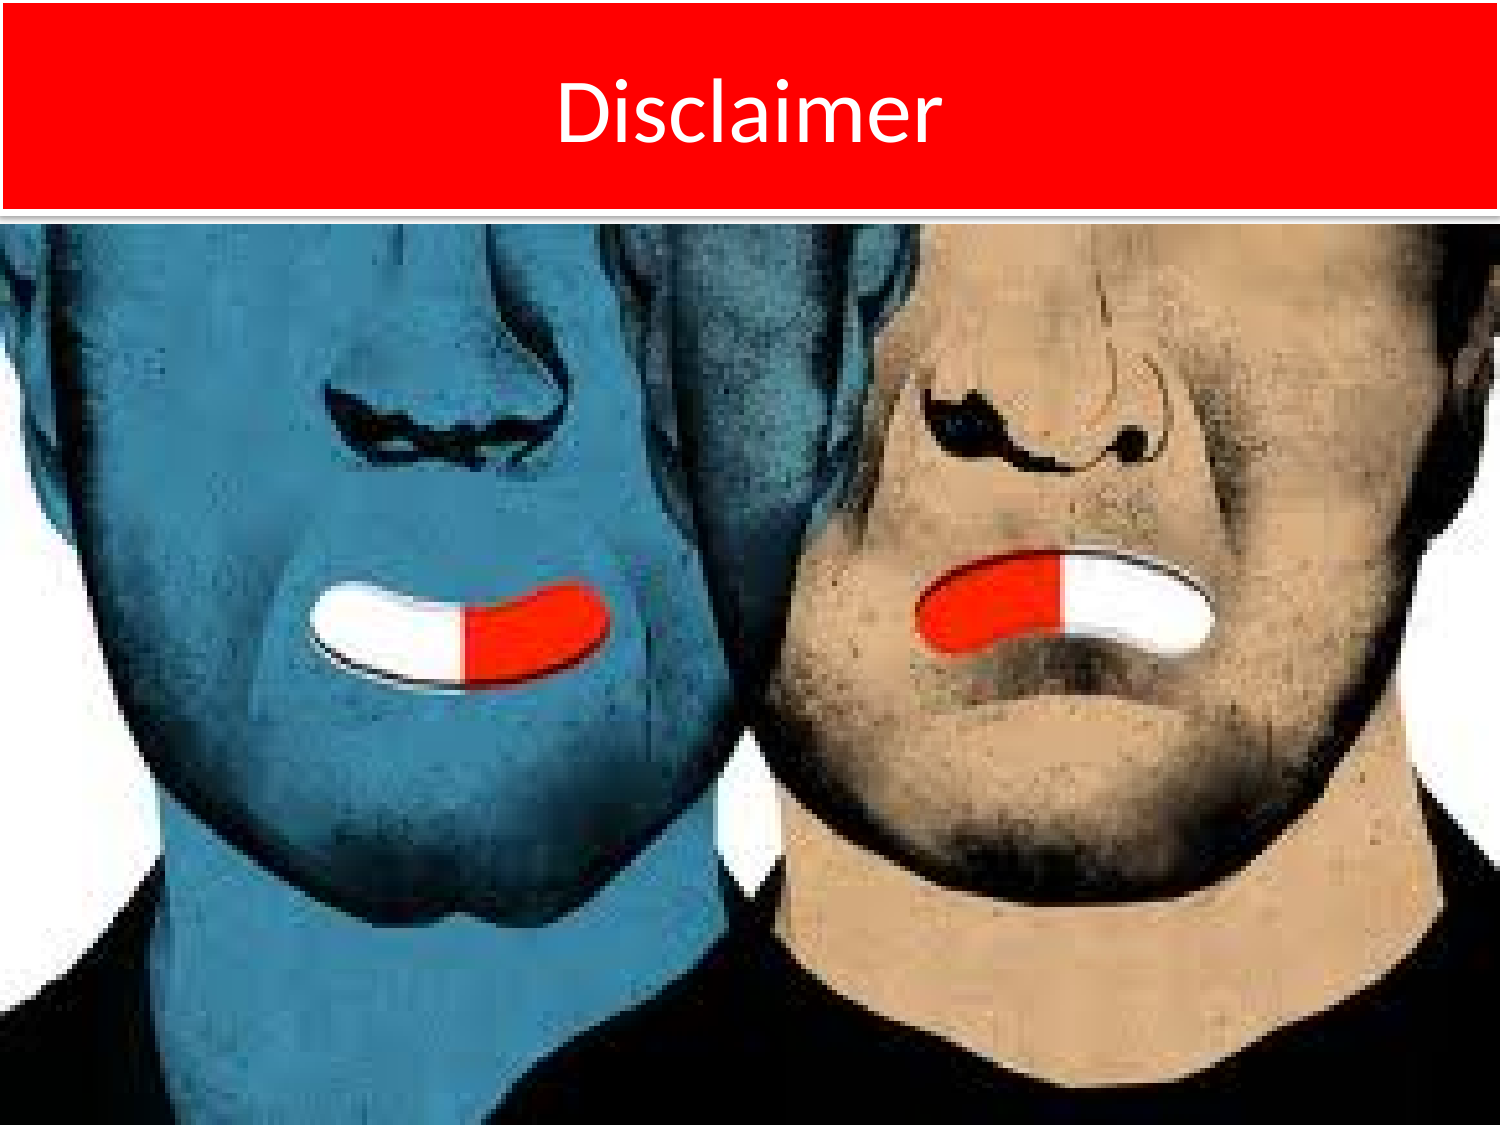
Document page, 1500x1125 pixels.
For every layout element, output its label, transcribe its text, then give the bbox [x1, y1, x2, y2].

title Disclaimer [0, 0, 1500, 216]
picture [0, 224, 1500, 1125]
